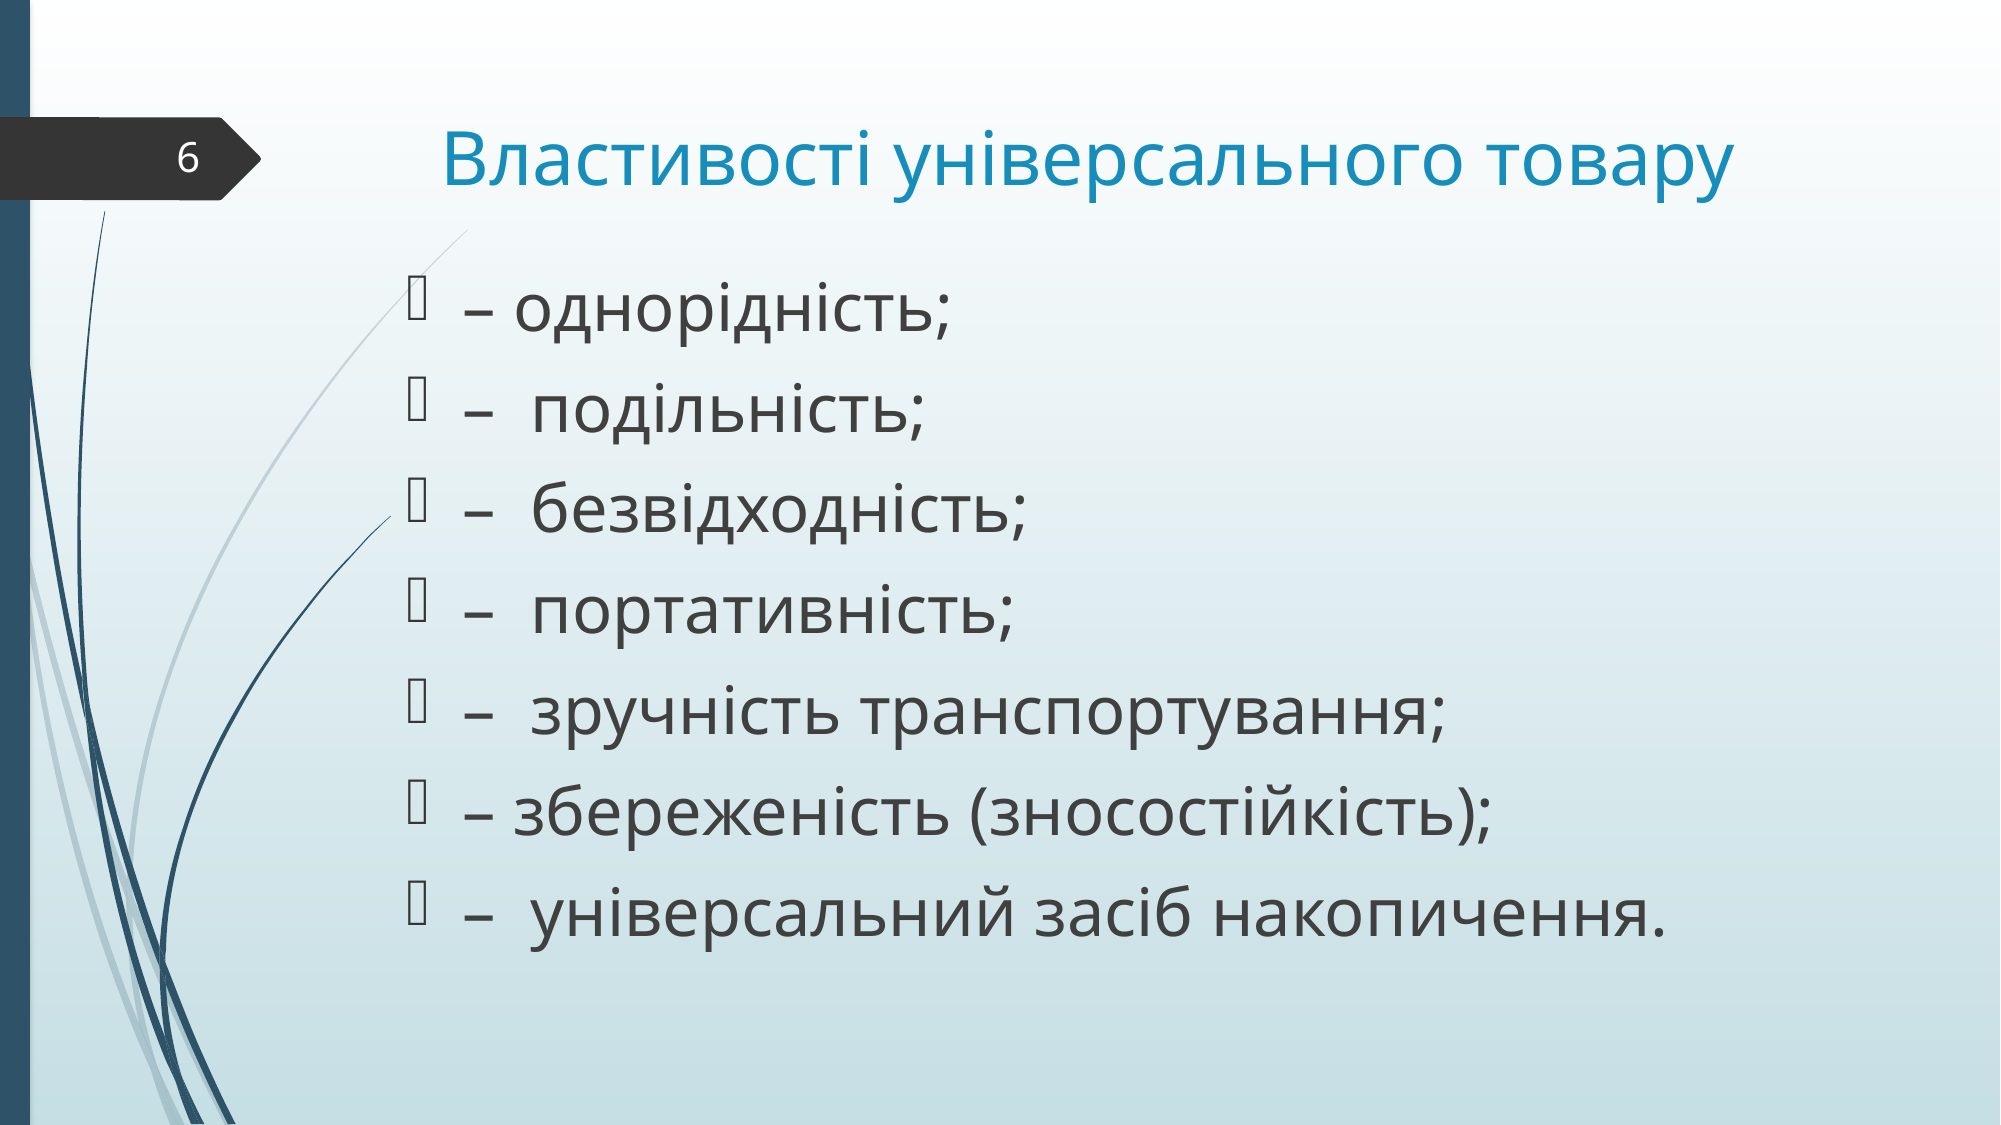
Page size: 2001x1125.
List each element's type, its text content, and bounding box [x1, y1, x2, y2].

list – однорідність; – подільність; – безвідходність; – портативність; – зручність транспортування; – збереженість (зносостійкість); – універсальний засіб накопичення. [391, 257, 1854, 1022]
slide_number 6 [87, 129, 216, 190]
title Властивості універсального товару [425, 102, 1888, 313]
